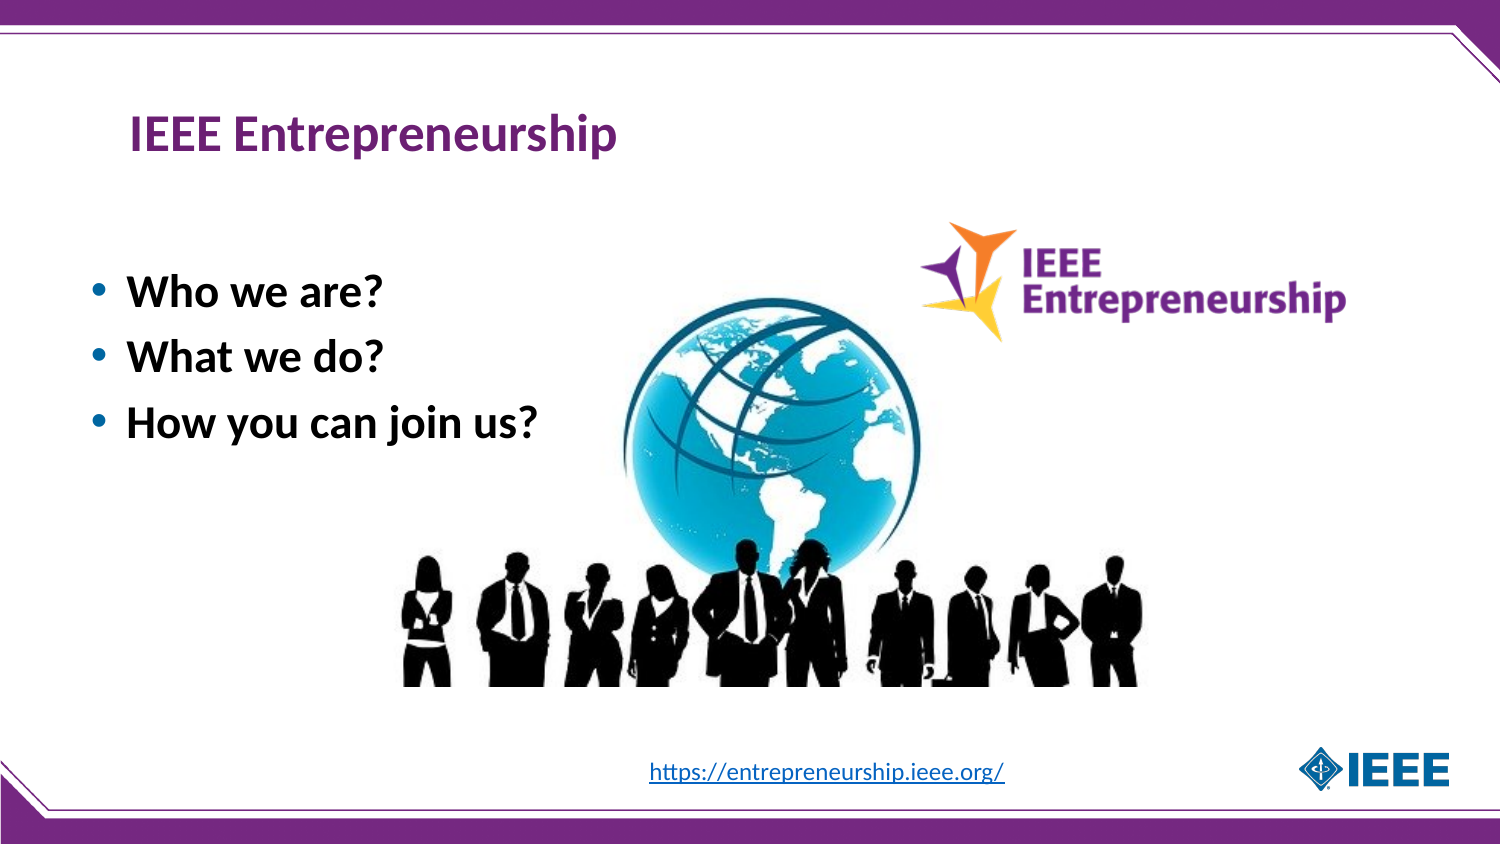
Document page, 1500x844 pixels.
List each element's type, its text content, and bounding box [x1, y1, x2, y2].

picture [2, 760, 1500, 844]
picture [0, 0, 1500, 84]
list Who we are? What we do? How you can join us? [75, 259, 570, 494]
title IEEE Entrepreneurship [103, 102, 1397, 171]
picture [285, 216, 1373, 687]
text_box https://entrepreneurship.ieee.org/ [634, 748, 1020, 794]
picture [1299, 747, 1449, 759]
